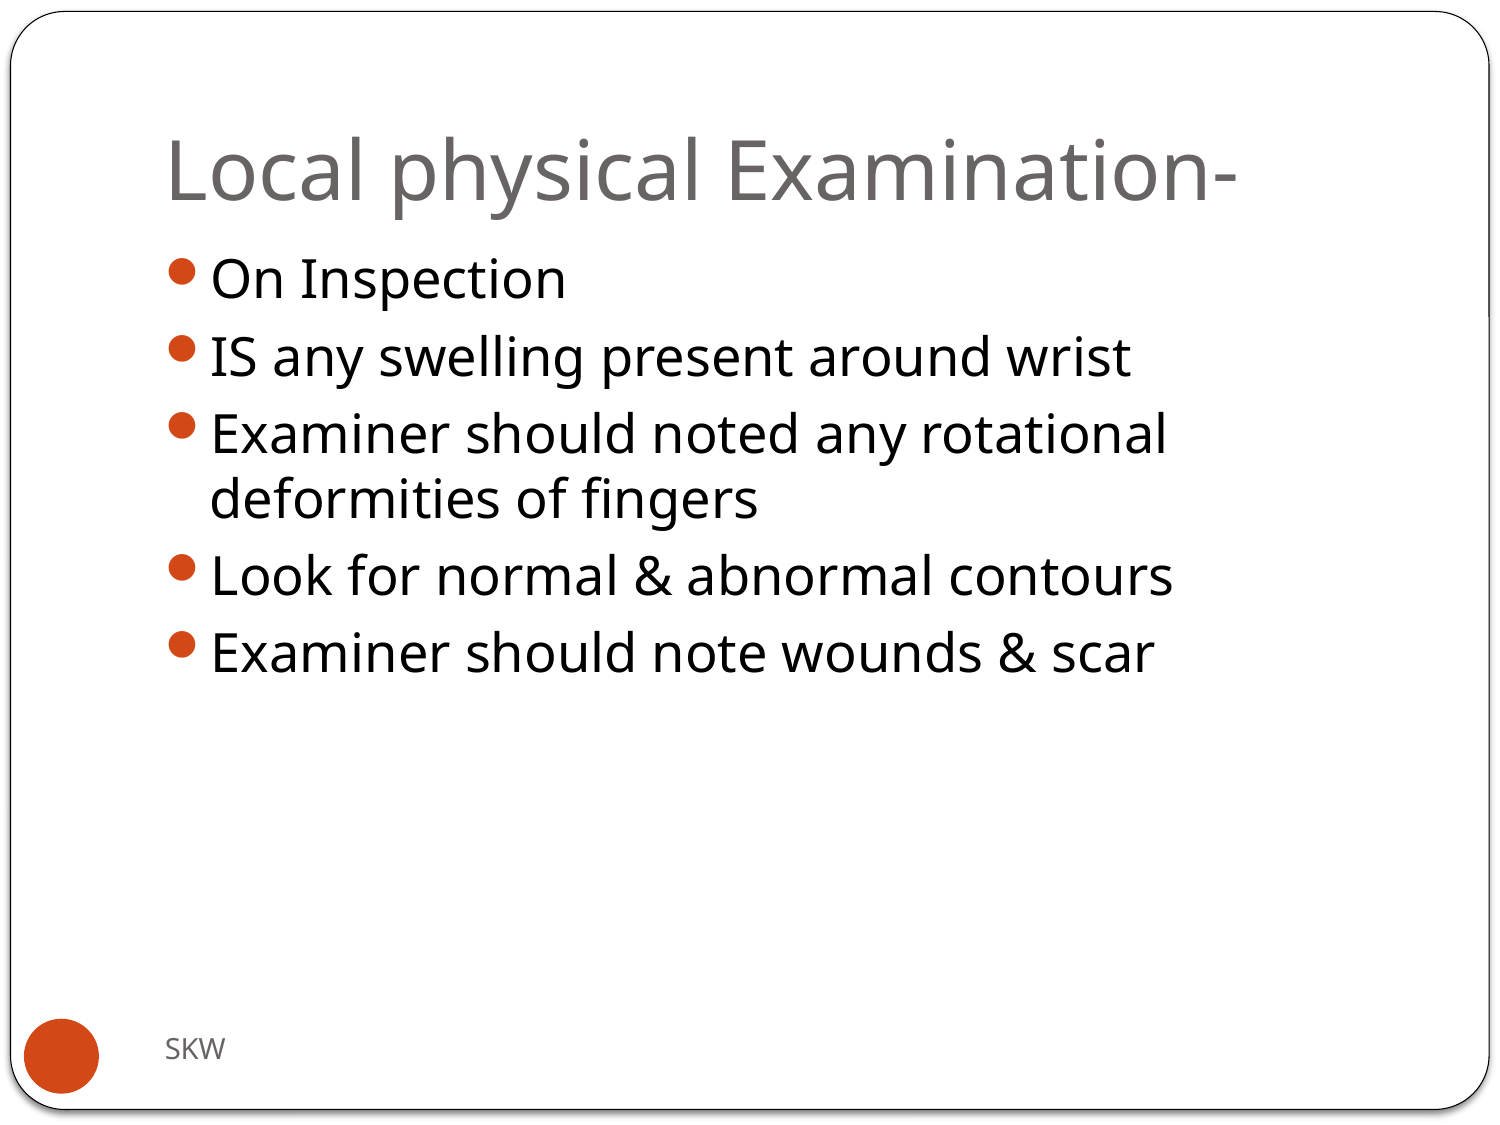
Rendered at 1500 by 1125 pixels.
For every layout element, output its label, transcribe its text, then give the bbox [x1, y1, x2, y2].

footer SKW [150, 1012, 800, 1088]
title Local physical Examination- [150, 45, 1425, 233]
list On Inspection IS any swelling present around wrist Examiner should noted any rotational deformities of fingers Look for normal & abnormal contours Examiner should note wounds & scar [150, 237, 1425, 988]
slide_number [23, 1018, 99, 1094]
